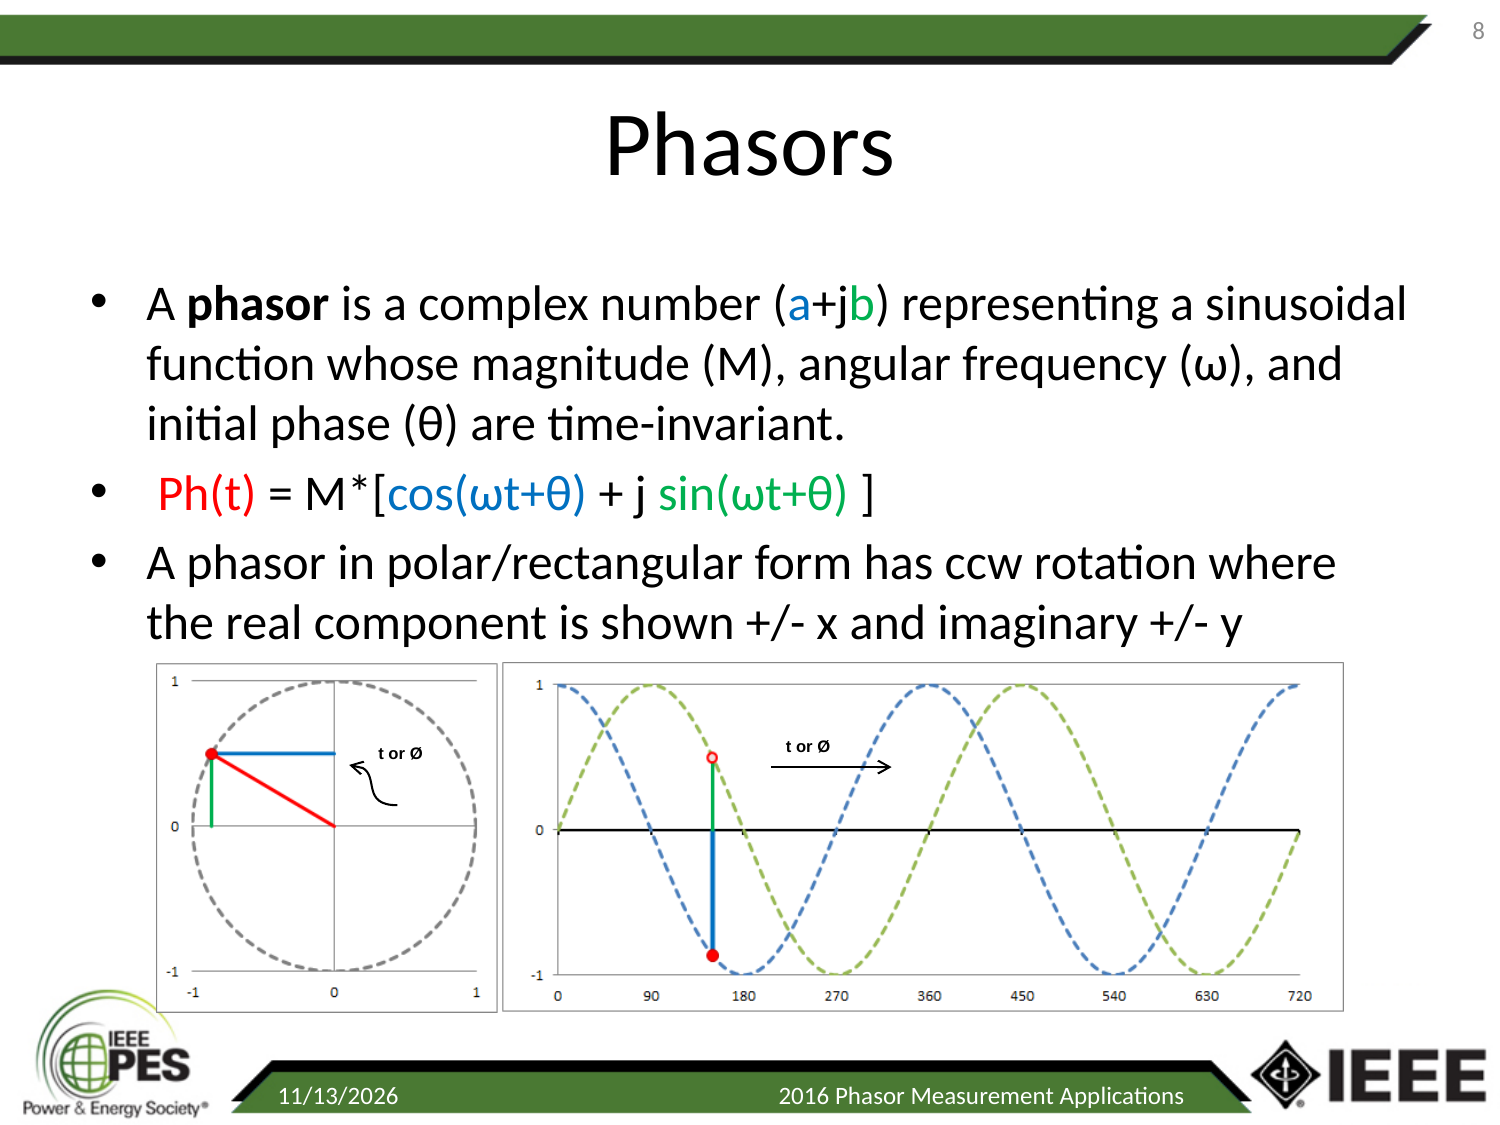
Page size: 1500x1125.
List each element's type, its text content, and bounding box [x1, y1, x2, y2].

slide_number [262, 1065, 613, 1125]
picture [0, 0, 1500, 1125]
list A phasor is a complex number (a+jb) representing a sinusoidal function whose magnitude (M), angular frequency (ω), and initial phase (θ) are time-invariant. Ph(t) = M*[cos(ωt+θ) + j sin(ωt+θ) ] A phasor in polar/rectangular form has ccw rotation where the real component is shown +/- x and imaginary +/- y [74, 262, 1426, 1006]
footer 2016 Phasor Measurement Applications [725, 1065, 1200, 1125]
slide_number 8 [1149, 0, 1500, 60]
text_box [155, 662, 1344, 1013]
title Phasors [74, 44, 1426, 233]
